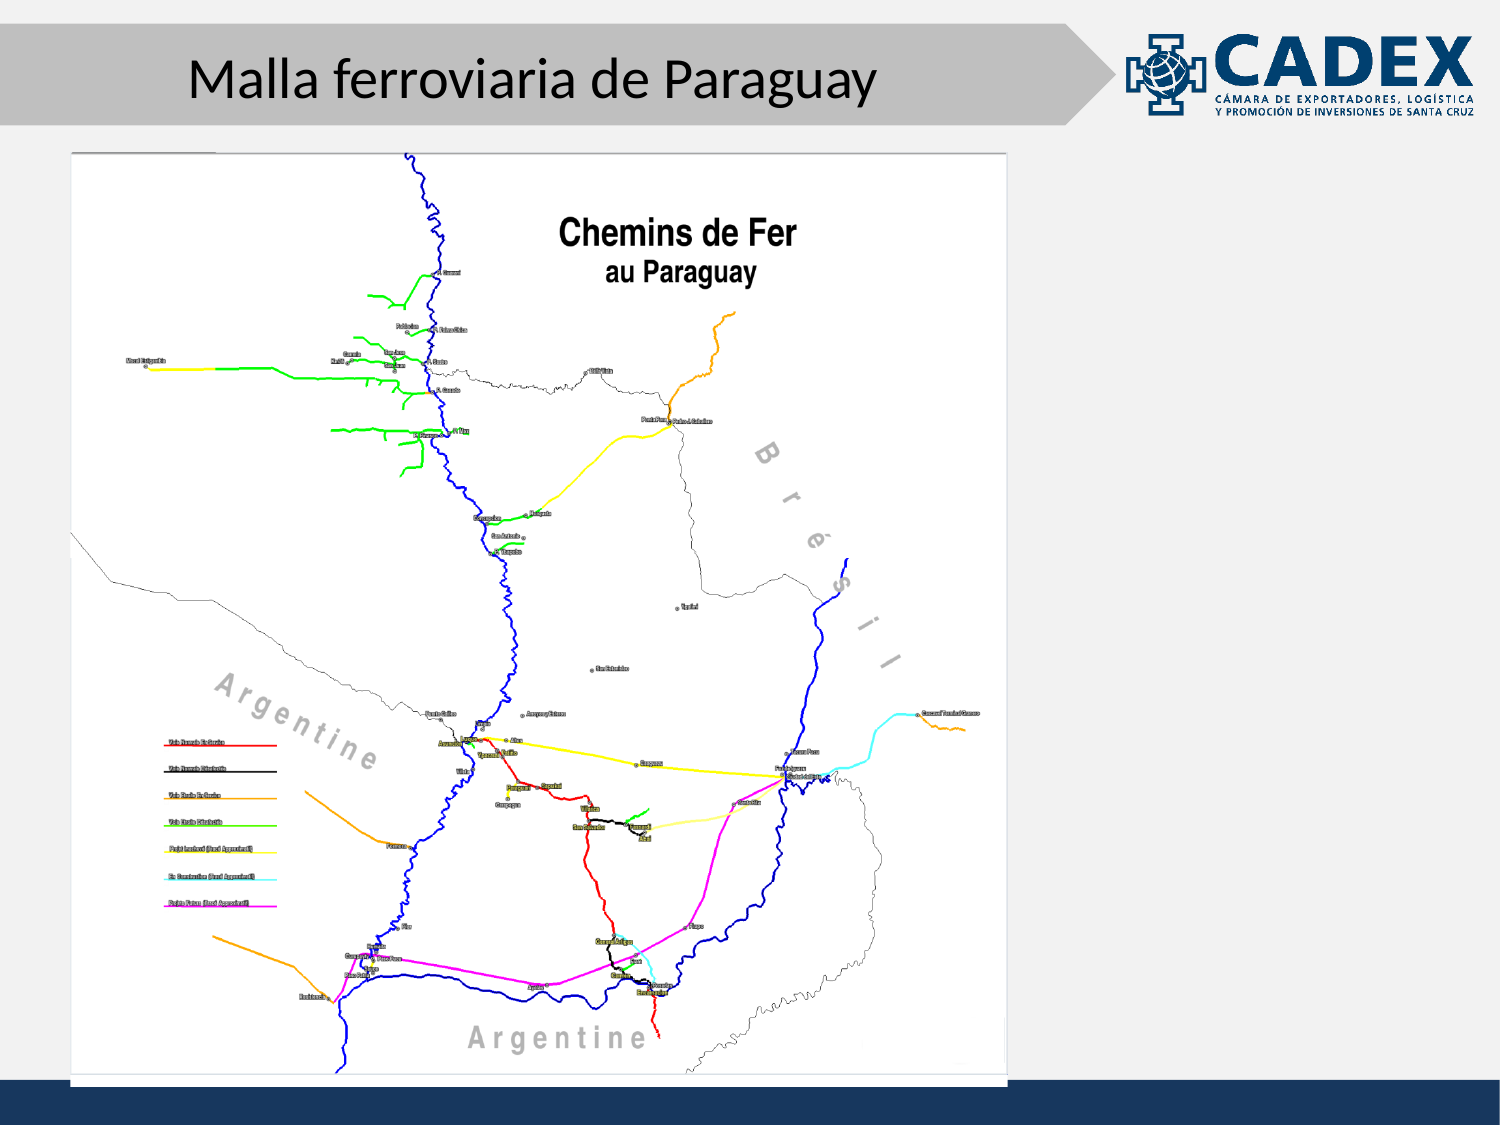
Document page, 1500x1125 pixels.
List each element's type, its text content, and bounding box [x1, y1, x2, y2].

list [70, 152, 1009, 1087]
title Malla ferroviaria de Paraguay [0, 33, 1067, 118]
picture [1116, 27, 1483, 122]
